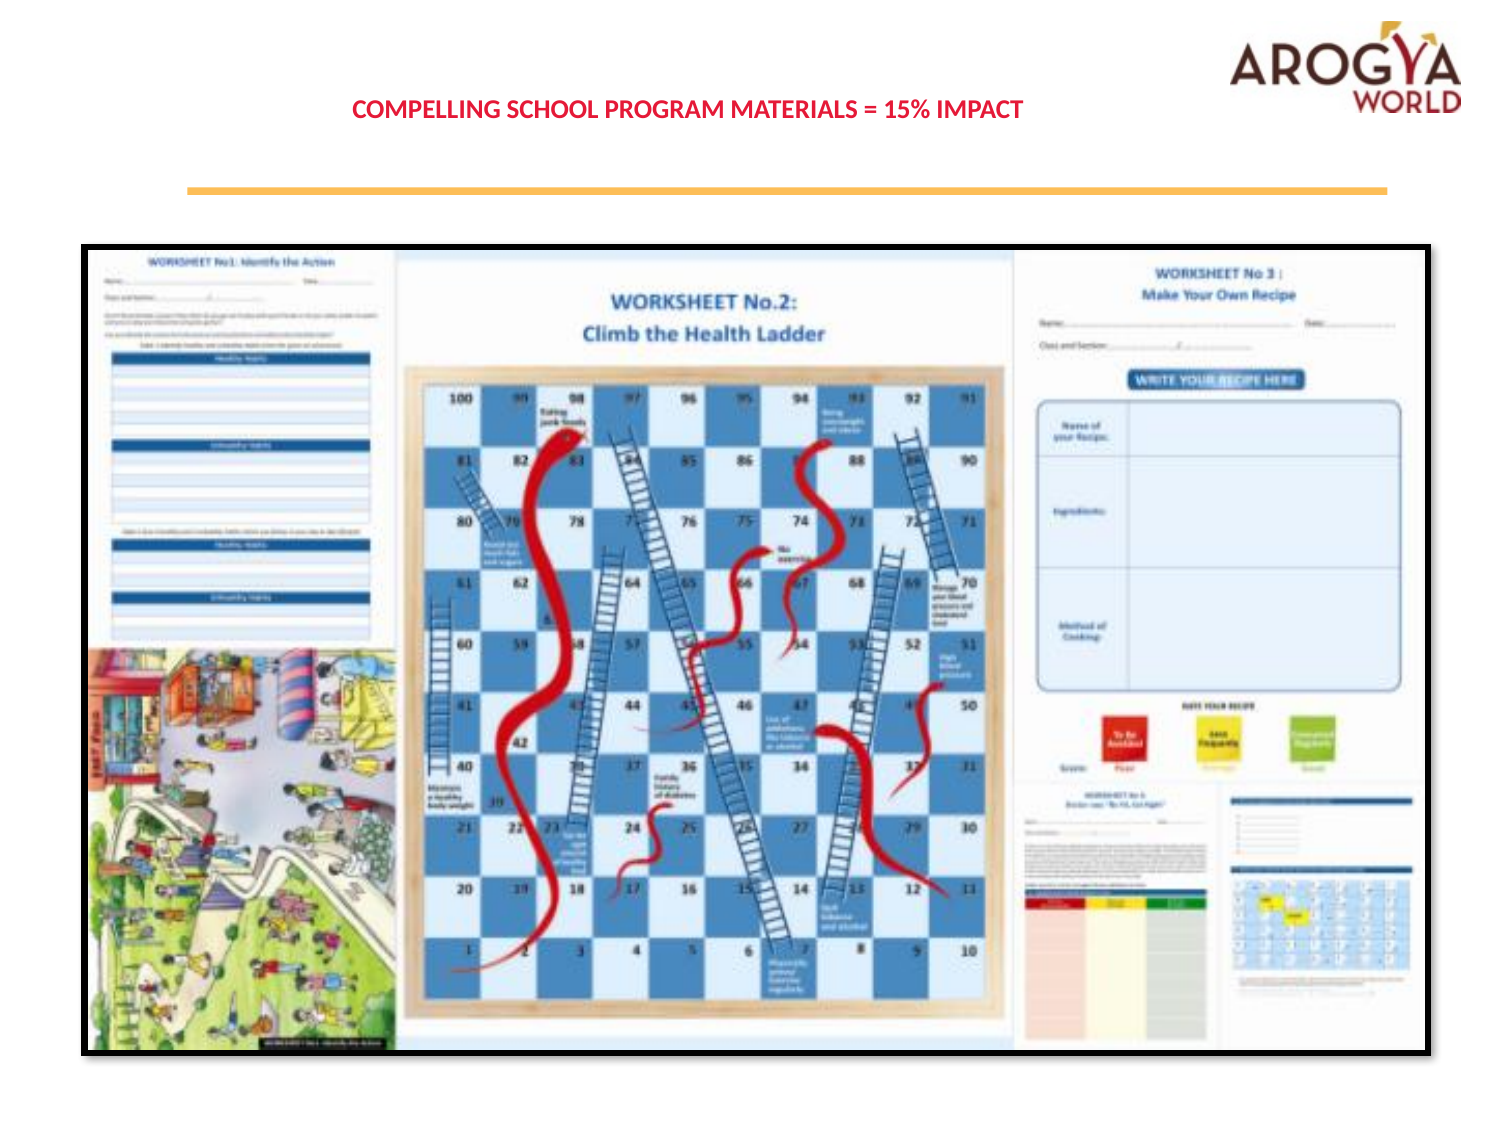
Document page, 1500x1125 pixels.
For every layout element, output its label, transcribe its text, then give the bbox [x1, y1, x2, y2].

title COMPELLING SCHOOL PROGRAM MATERIALS = 15% IMPACT [0, 75, 1499, 180]
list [87, 249, 1426, 1051]
picture [1230, 21, 1461, 113]
